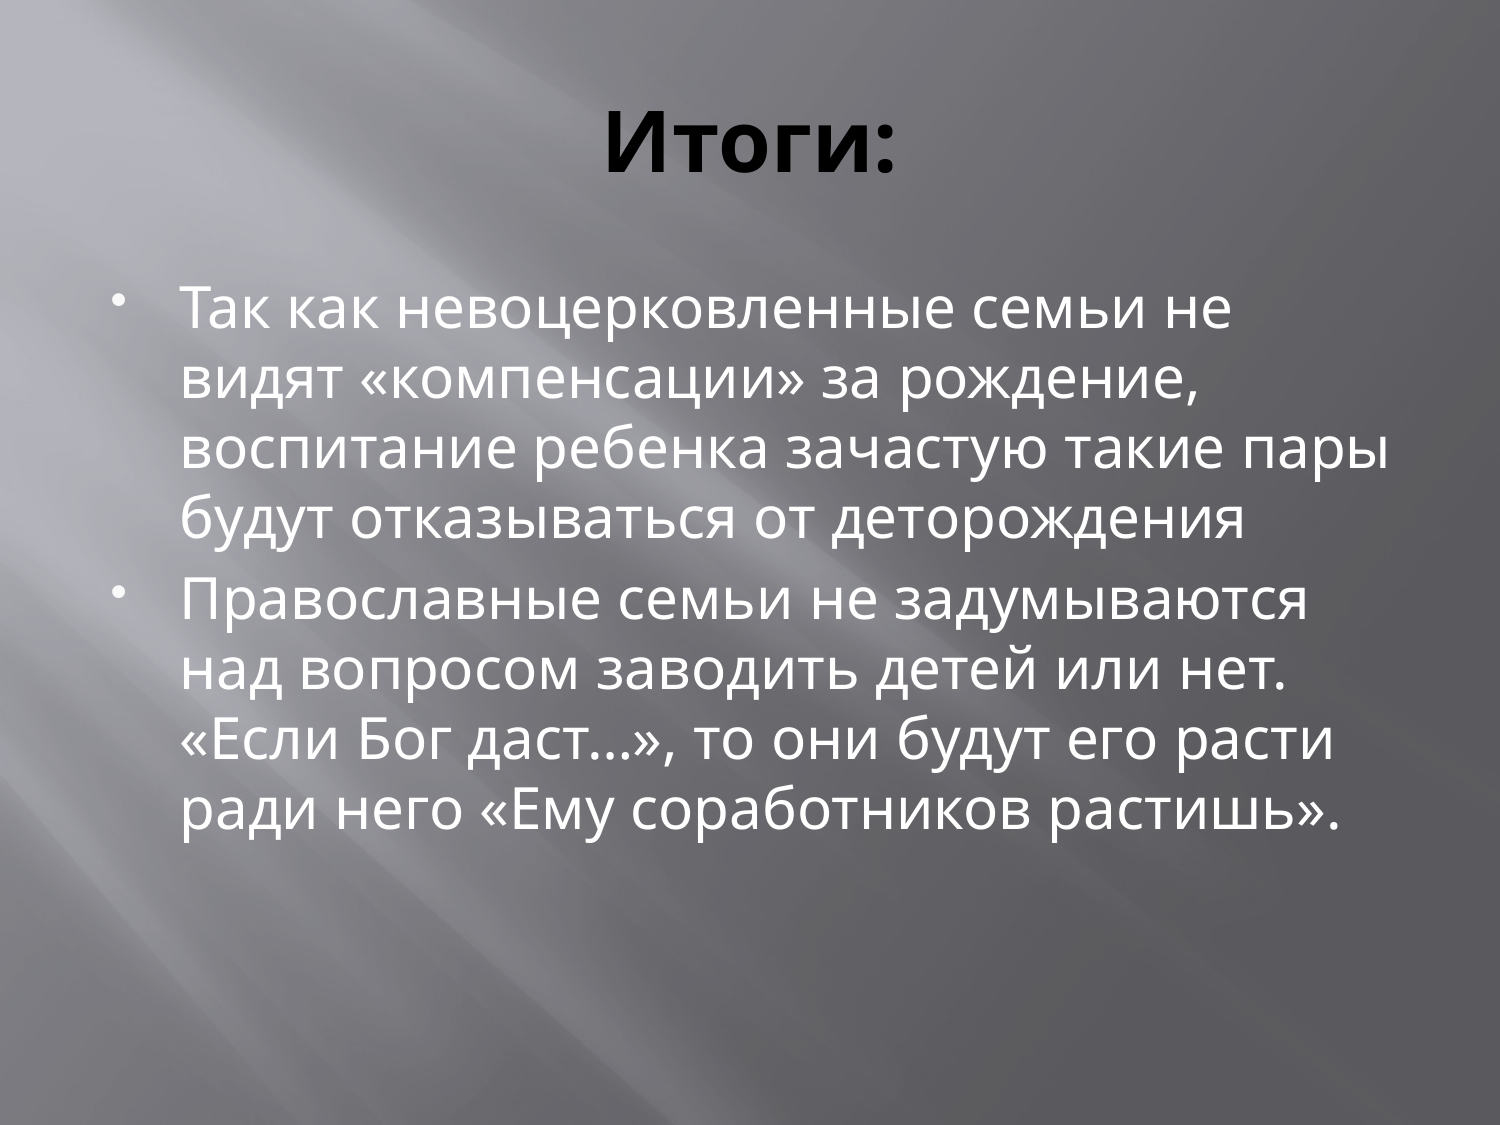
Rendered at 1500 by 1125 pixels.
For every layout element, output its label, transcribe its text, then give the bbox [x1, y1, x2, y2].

list Так как невоцерковленные семьи не видят «компенсации» за рождение, воспитание ребенка зачастую такие пары будут отказываться от деторождения Православные семьи не задумываются над вопросом заводить детей или нет. «Если Бог даст…», то они будут его расти ради него «Ему соработников растишь». [75, 262, 1425, 1035]
title Итоги: [75, 45, 1425, 233]
